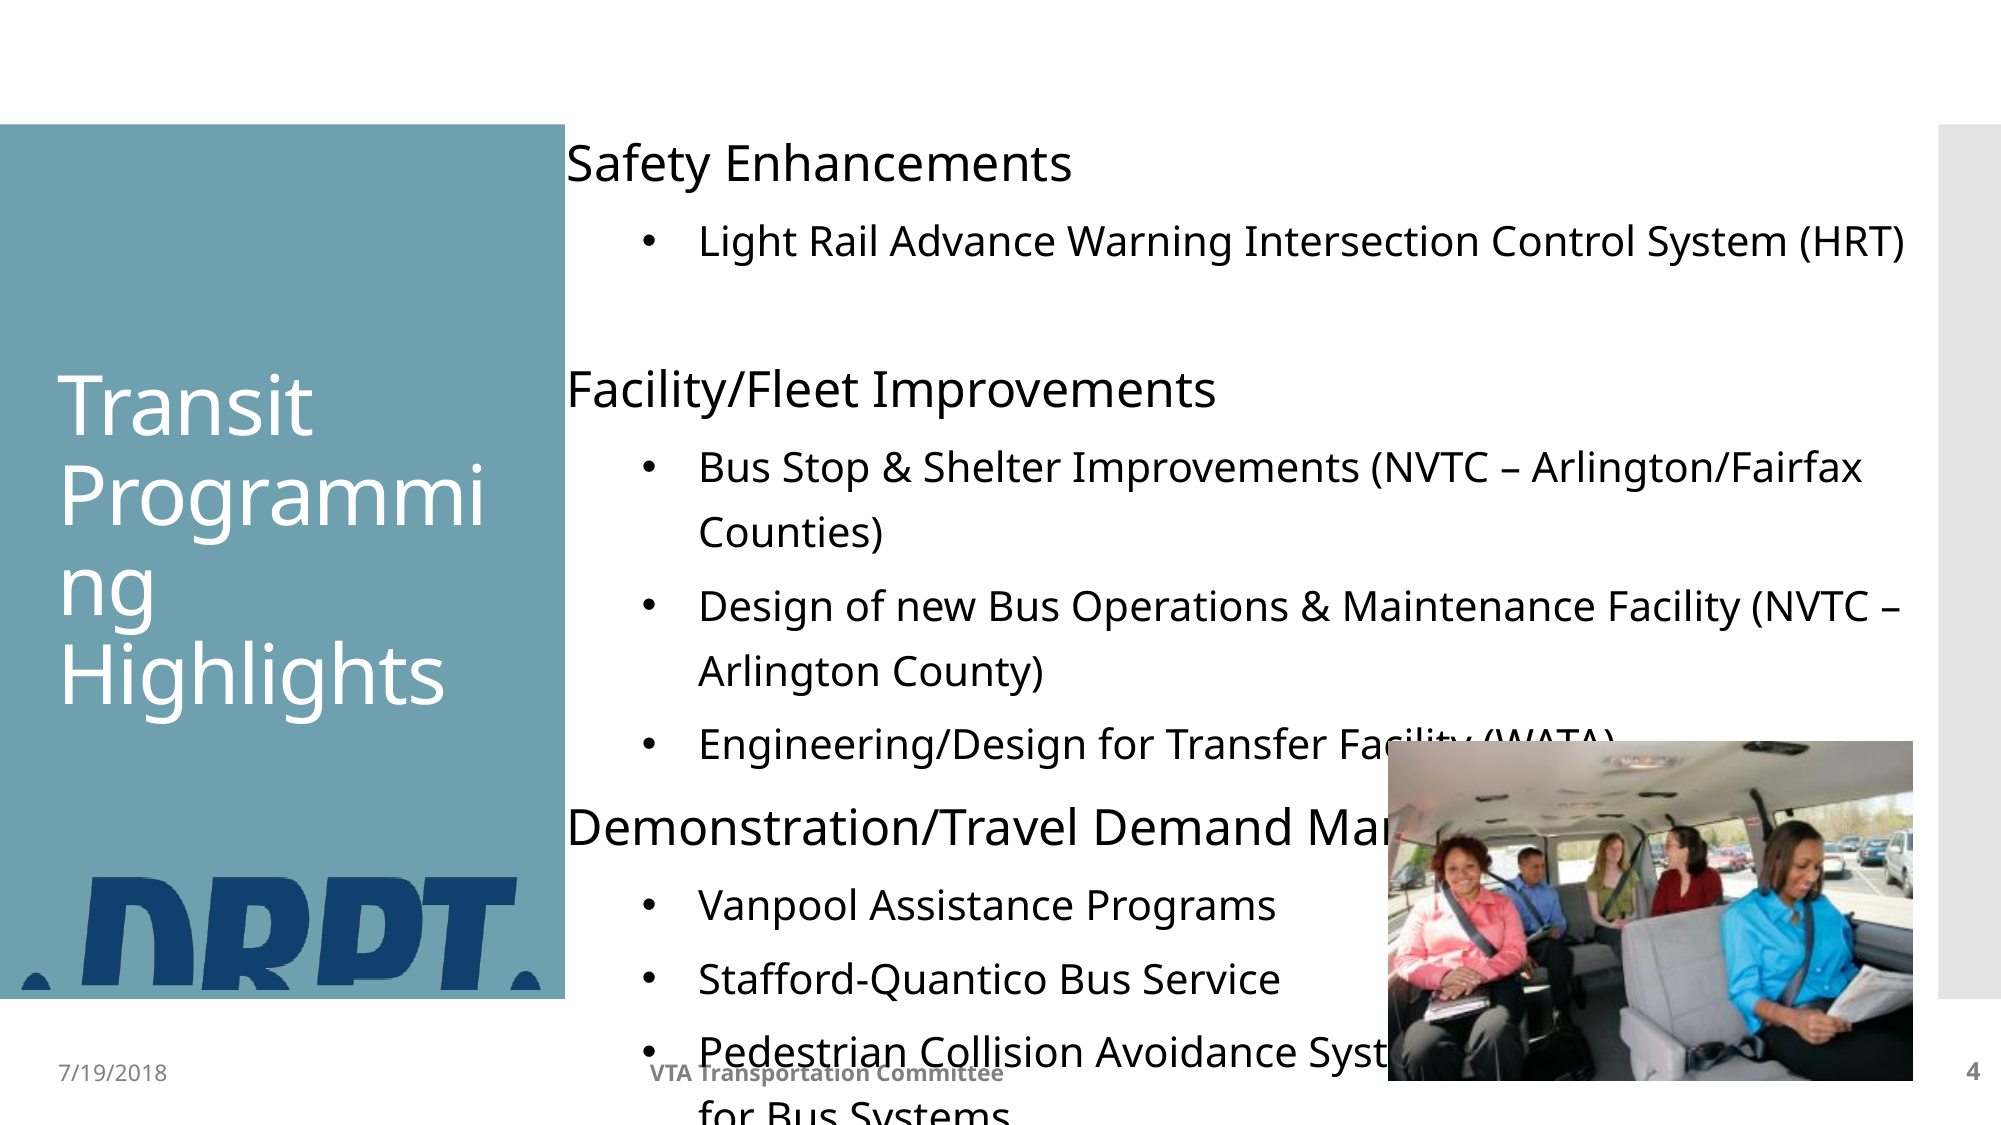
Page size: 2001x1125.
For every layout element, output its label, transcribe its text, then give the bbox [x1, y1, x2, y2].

title Transit Programming Highlights [42, 231, 553, 855]
footer VTA Transportation Committee [634, 1042, 1605, 1103]
text_box Safety Enhancements Light Rail Advance Warning Intersection Control System (HRT) Facility/Fleet Improvements Bus Stop & Shelter Improvements (NVTC – Arlington/Fairfax Counties) Design of new Bus Operations & Maintenance Facility (NVTC – Arlington County) Engineering/Design for Transfer Facility (WATA) Demonstration/Travel Demand Management Vanpool Assistance Programs Stafford-Quantico Bus Service Pedestrian Collision Avoidance System for Bus Systems [552, 106, 1934, 602]
picture [1388, 741, 1913, 1081]
text_box [66, 24, 1934, 188]
picture [6, 864, 553, 990]
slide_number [43, 1042, 493, 1103]
slide_number 4 [1744, 1042, 1996, 1103]
